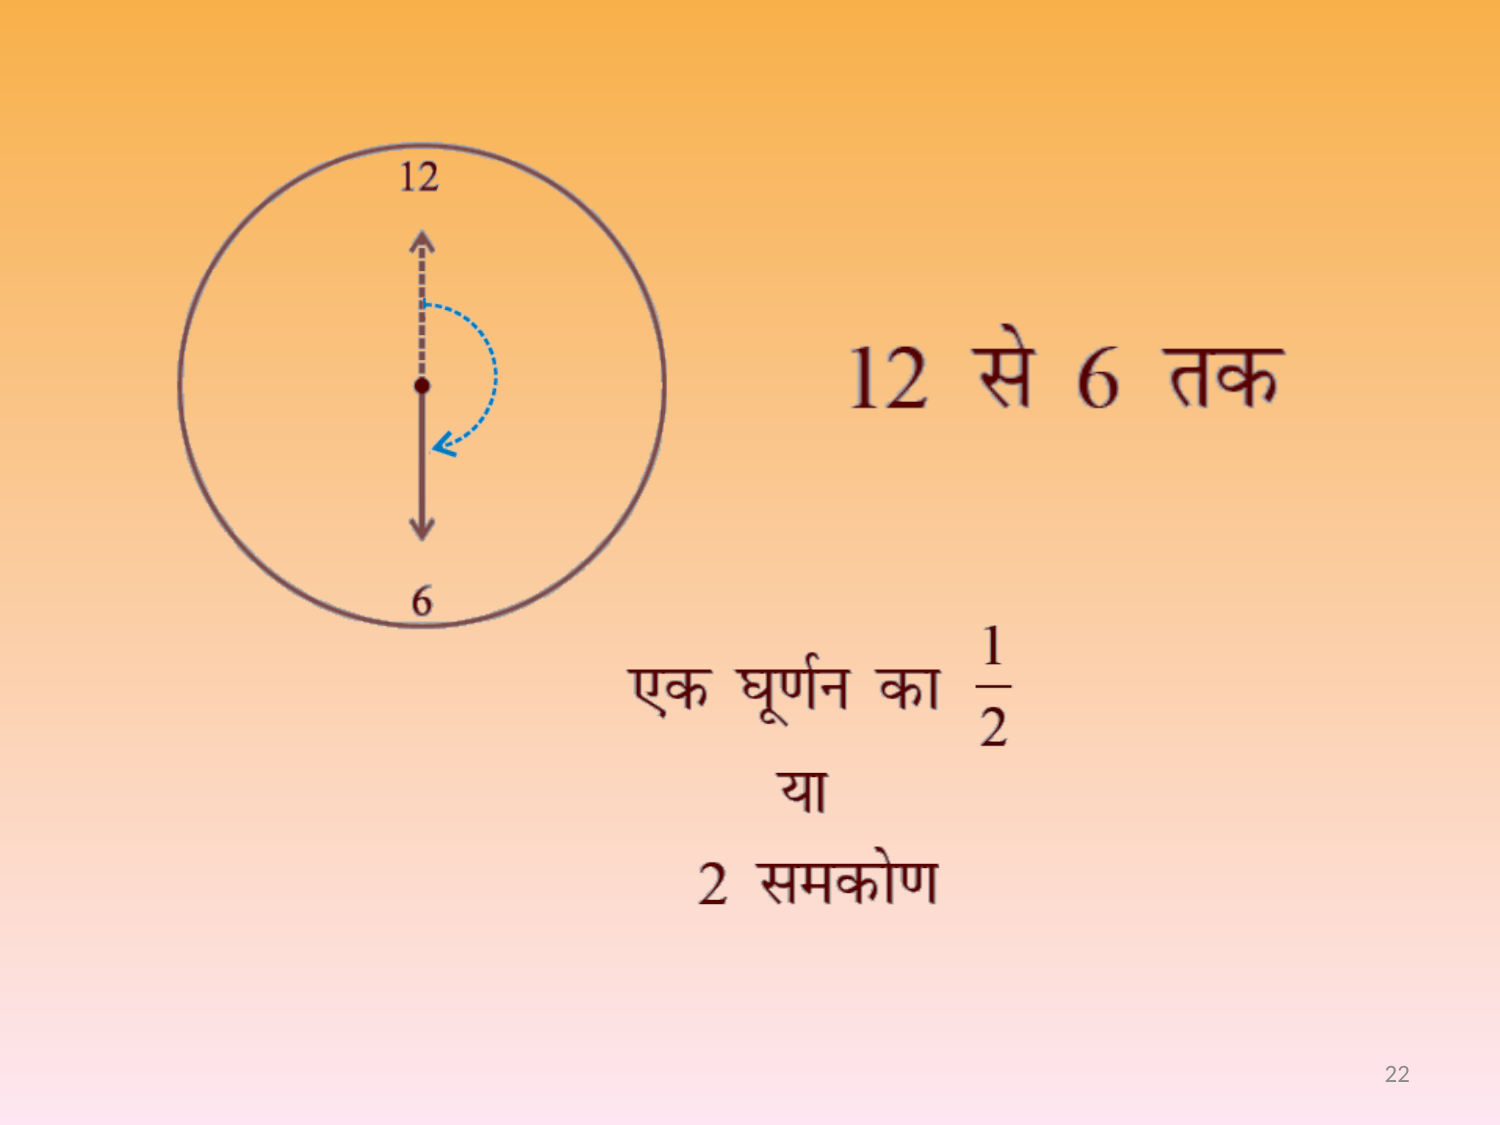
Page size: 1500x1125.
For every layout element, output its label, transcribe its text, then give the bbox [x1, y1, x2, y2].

picture [159, 119, 1032, 937]
slide_number 22 [1074, 1042, 1425, 1103]
picture [812, 287, 1294, 426]
